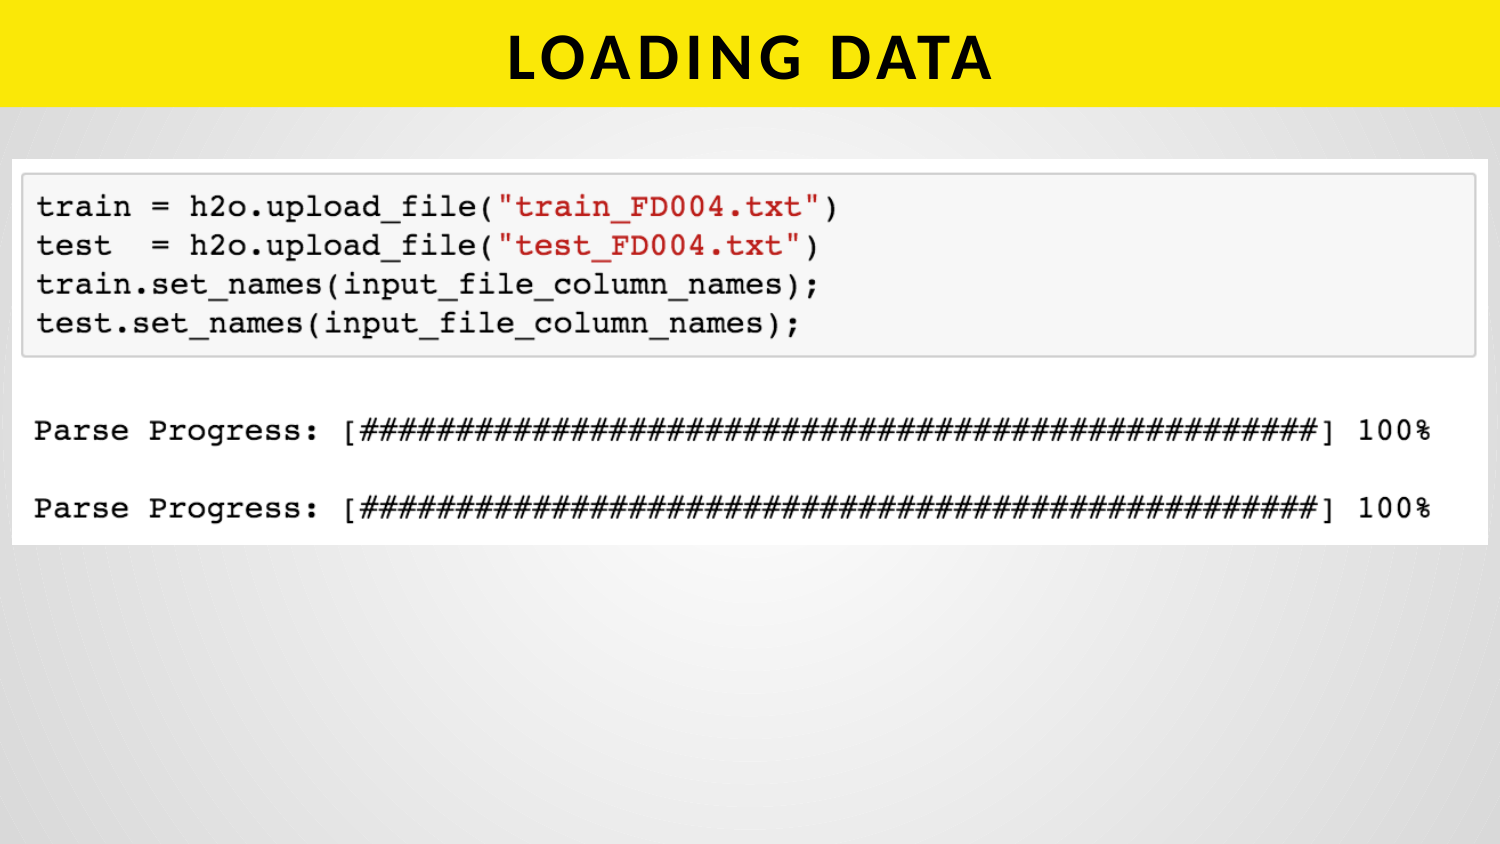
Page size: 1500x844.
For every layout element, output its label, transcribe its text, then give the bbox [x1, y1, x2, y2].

title LOADING DATA [75, 0, 1425, 108]
picture [12, 158, 1488, 545]
